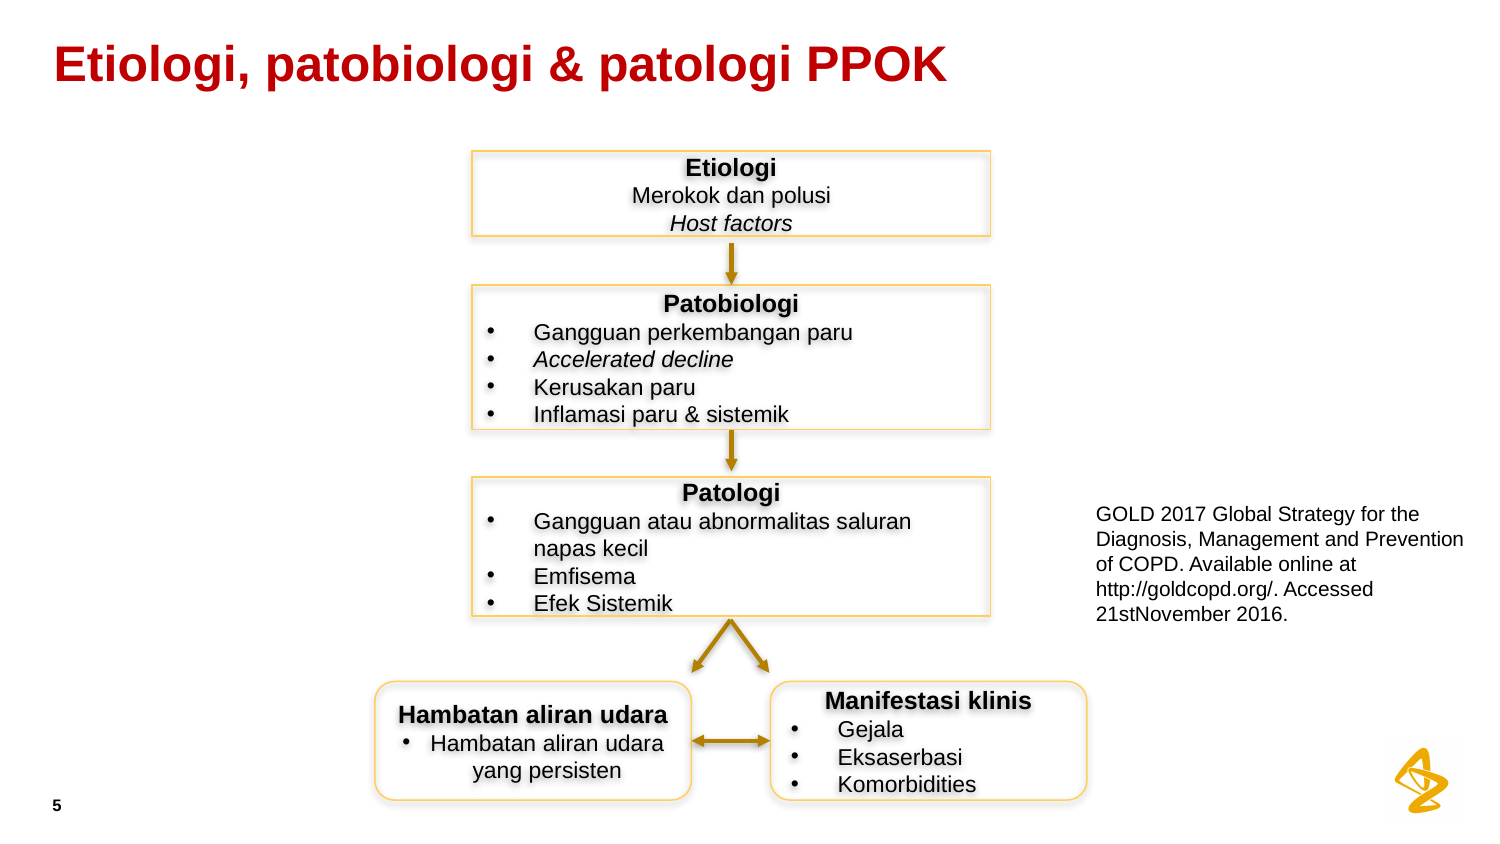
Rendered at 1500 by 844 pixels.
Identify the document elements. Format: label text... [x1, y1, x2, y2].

text_box Patobiologi Gangguan perkembangan paru Accelerated decline Kerusakan paru Inflamasi paru & sistemik [471, 284, 991, 430]
text_box Hambatan aliran udara Hambatan aliran udara yang persisten [374, 680, 693, 801]
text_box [730, 619, 770, 674]
title Etiologi, patobiologi & patologi PPOK [38, 23, 1398, 107]
text_box Manifestasi klinis Gejala Eksaserbasi Komorbidities [769, 680, 1088, 801]
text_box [691, 619, 729, 674]
text_box GOLD 2017 Global Strategy for the Diagnosis, Management and Prevention of COPD. Available online at http://goldcopd.org/. Accessed 21stNovember 2016. [1081, 468, 1500, 634]
text_box Patologi Gangguan atau abnormalitas saluran napas kecil Emfisema Efek Sistemik [471, 476, 991, 617]
text_box Etiologi Merokok dan polusi Host factors [471, 150, 991, 237]
slide_number 5 [52, 795, 118, 822]
picture [1384, 737, 1459, 824]
